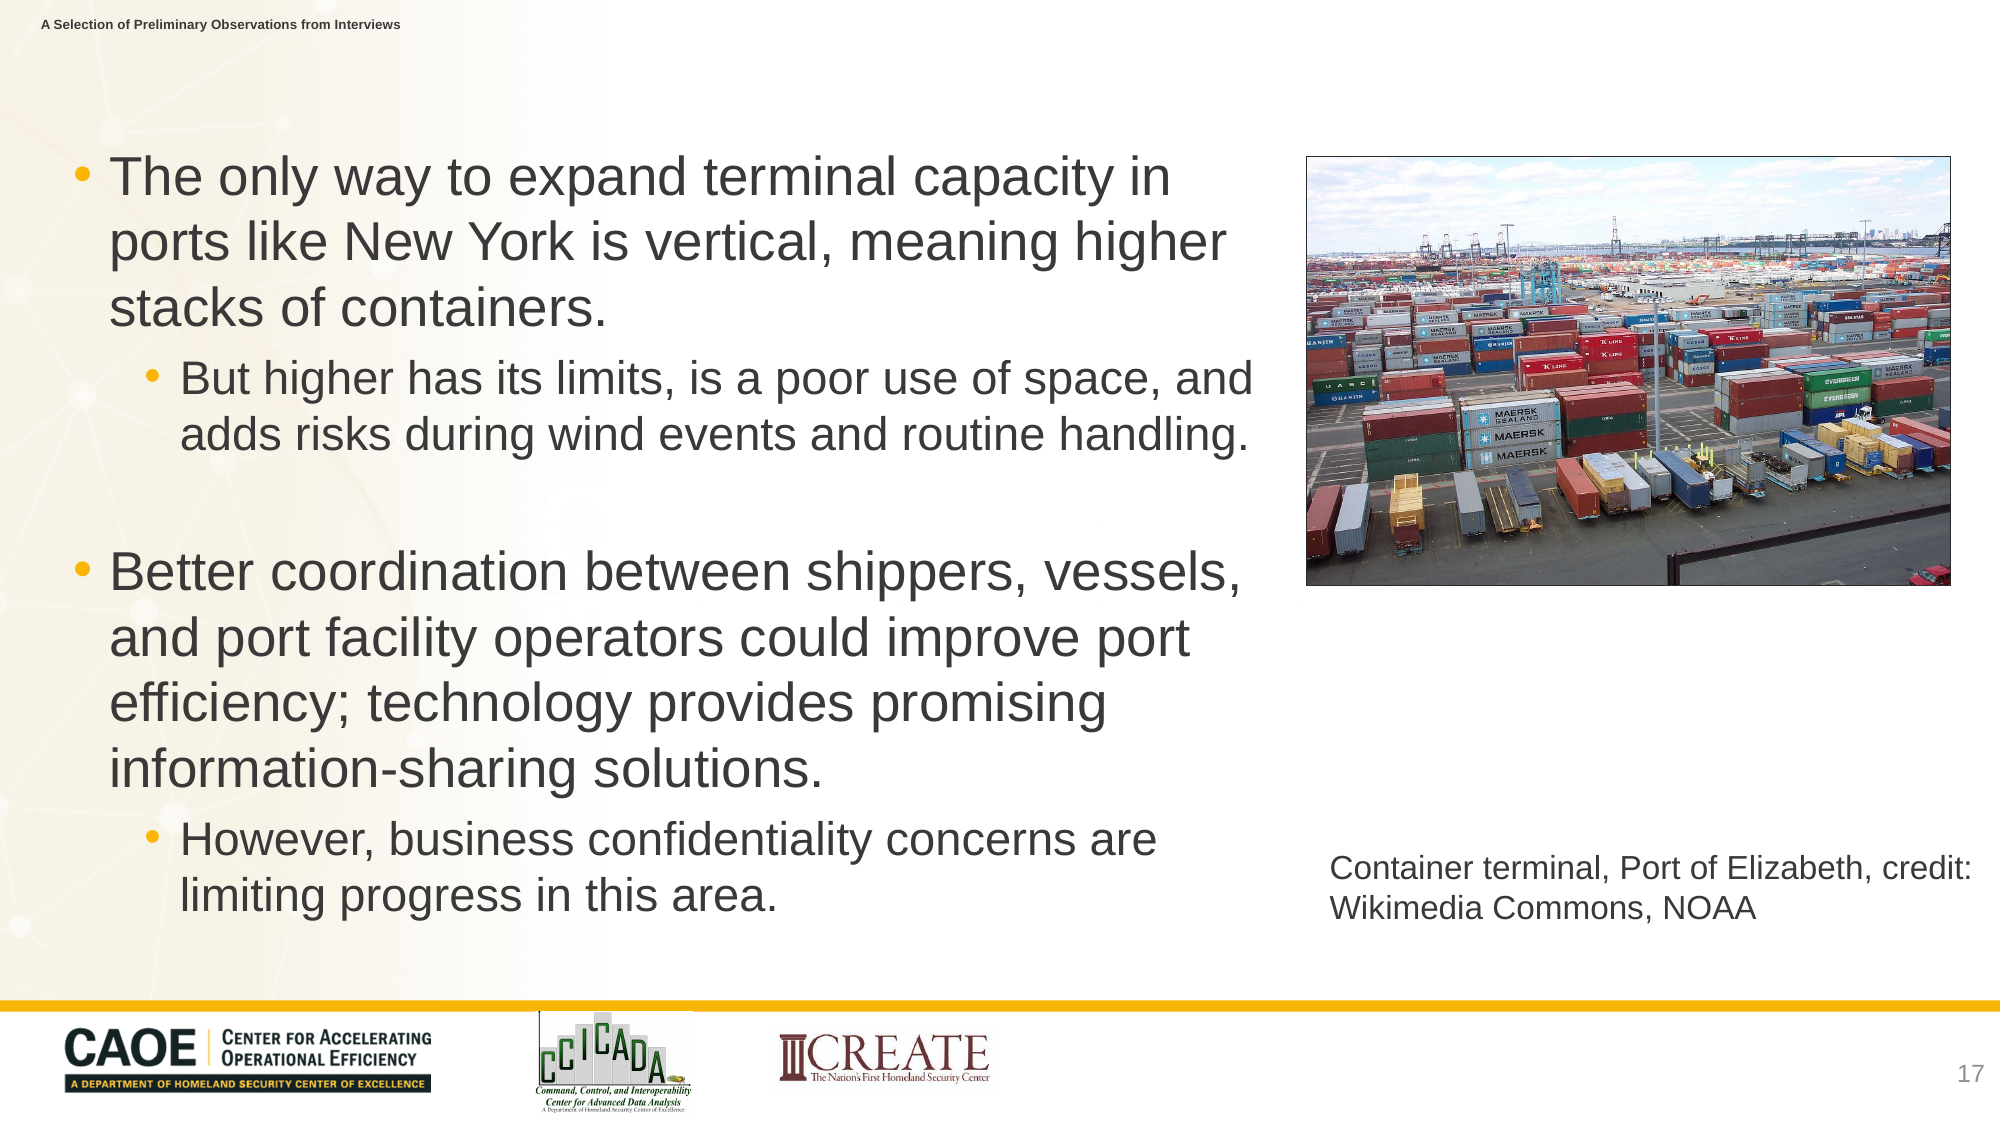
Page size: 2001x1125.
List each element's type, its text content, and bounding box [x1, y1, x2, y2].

picture [64, 1027, 431, 1093]
picture [1280, 156, 1951, 689]
list The only way to expand terminal capacity in ports like New York is vertical, meaning higher stacks of containers. But higher has its limits, is a poor use of space, and adds risks during wind events and routine handling. Better coordination between shippers, vessels, and port facility operators could improve port efficiency; technology provides promising information-sharing solutions. However, business confidentiality concerns are limiting progress in this area. [58, 132, 1280, 980]
text_box Container terminal, Port of Elizabeth, credit: Wikimedia Commons, NOAA [1314, 838, 2000, 934]
picture [535, 1011, 693, 1116]
slide_number 17 [1550, 1042, 2000, 1103]
title A Selection of Preliminary Observations from Interviews [25, 0, 1979, 40]
picture [769, 1024, 1000, 1090]
